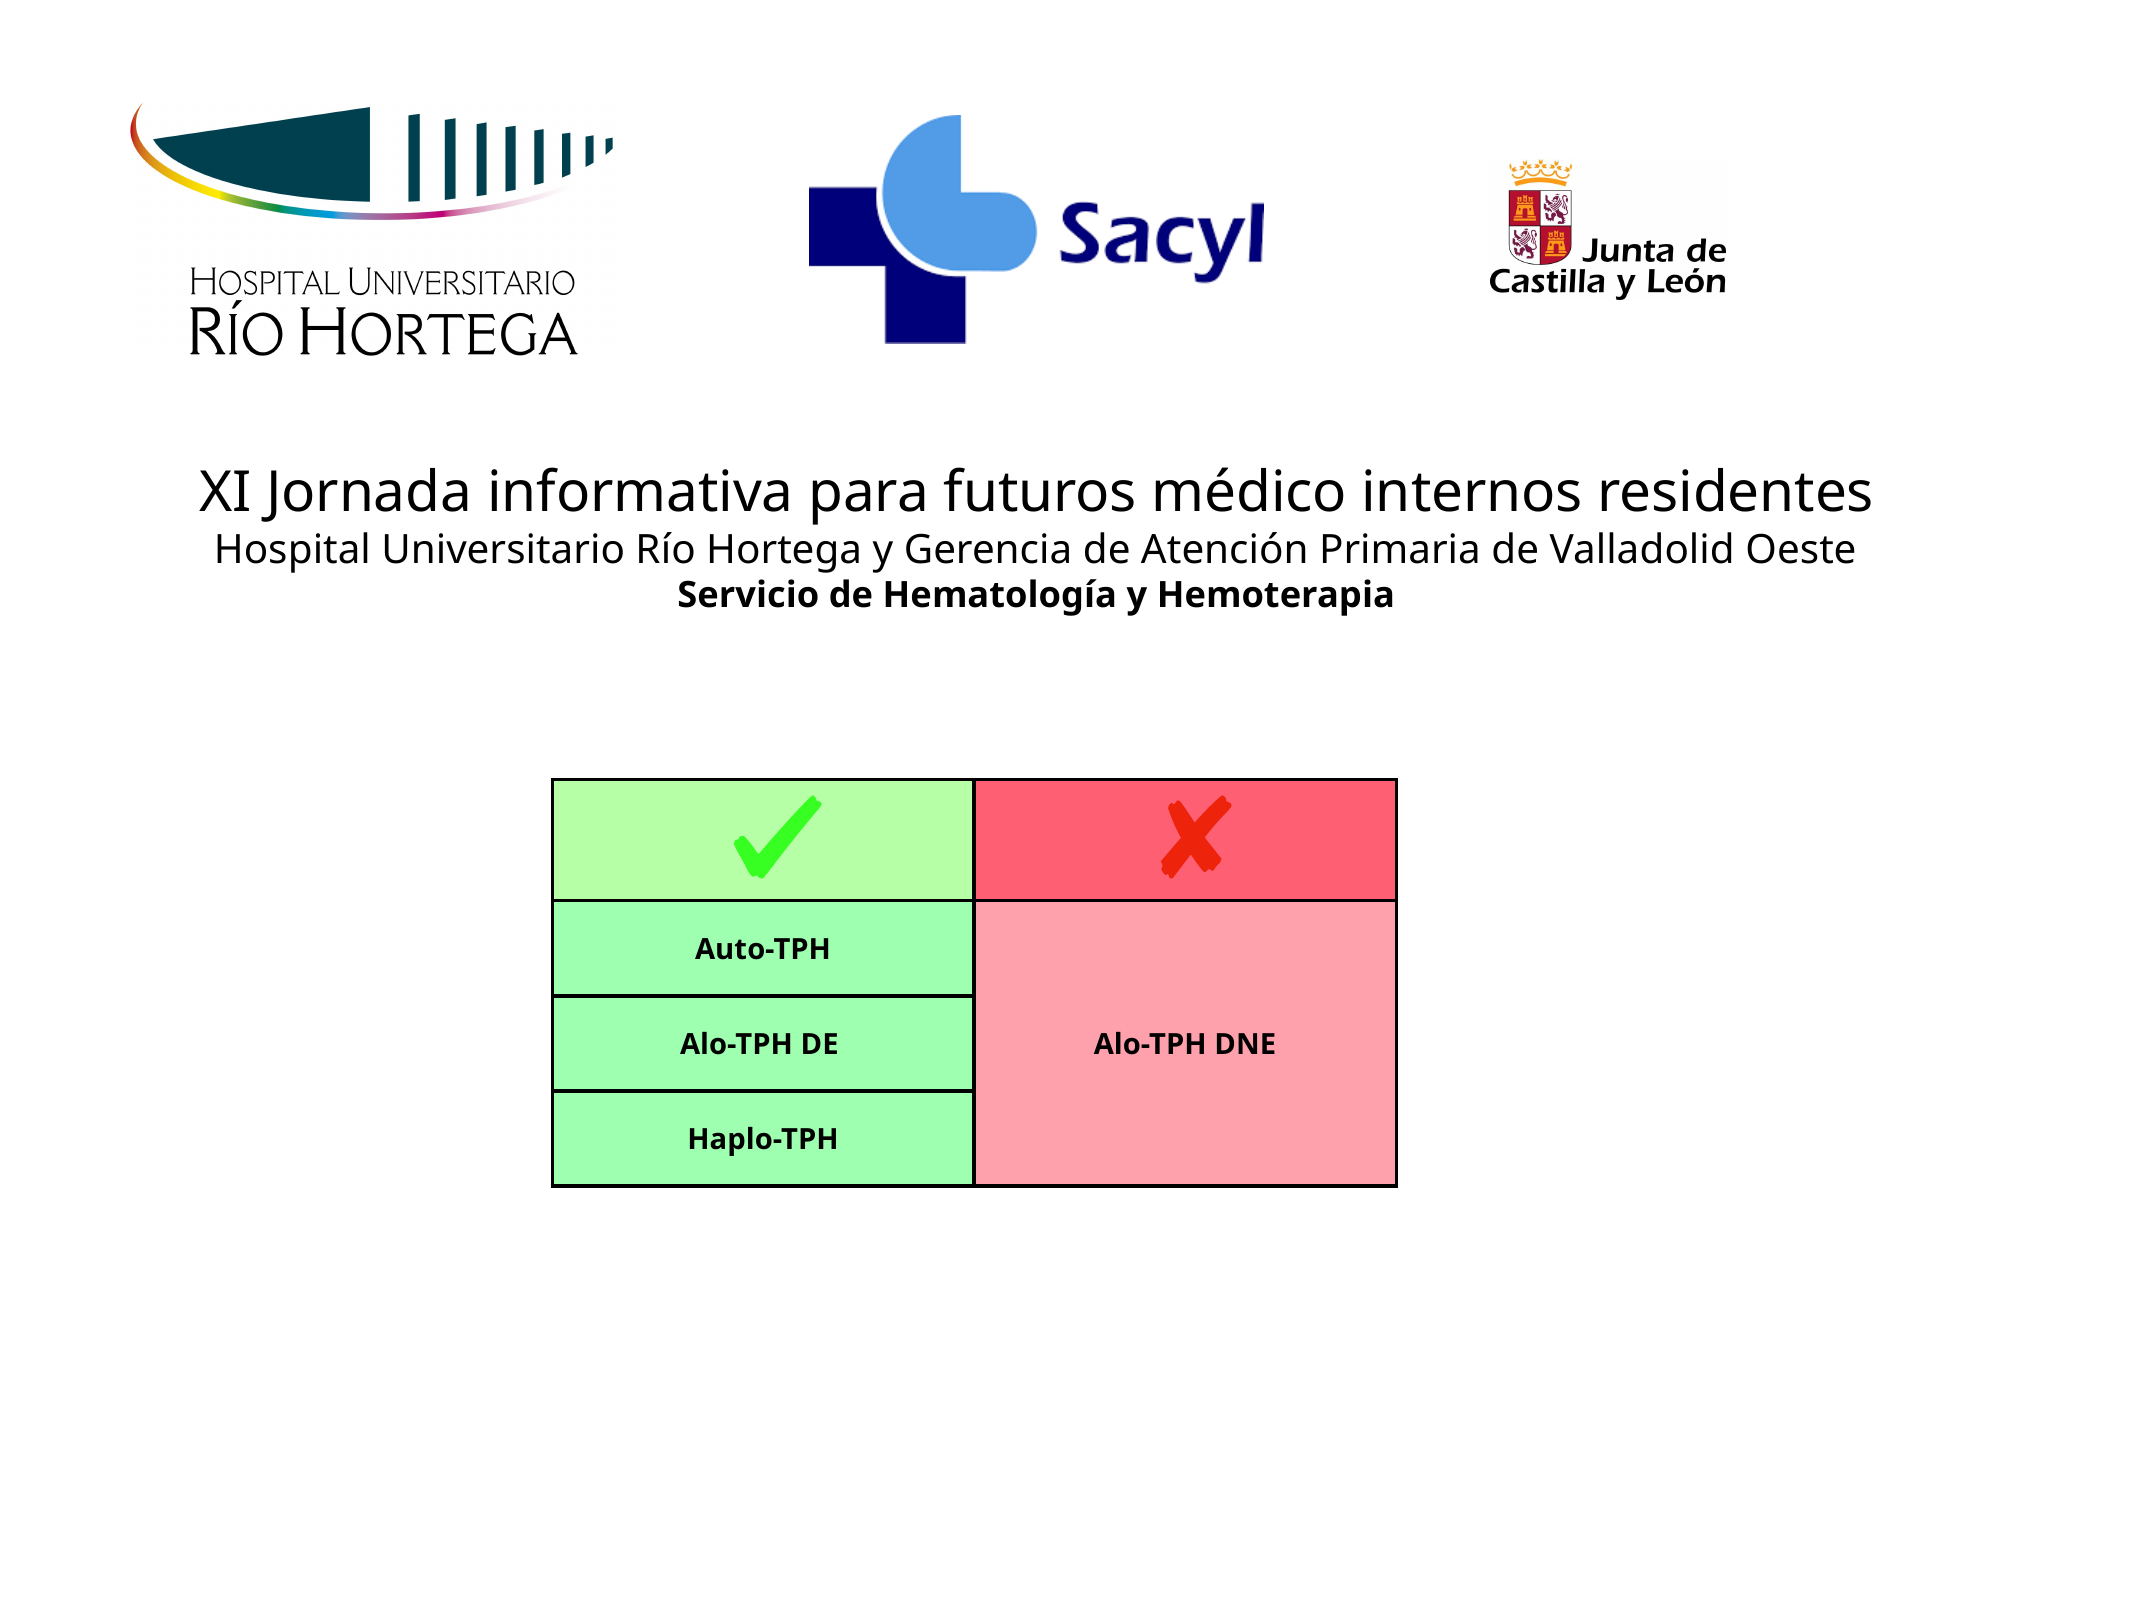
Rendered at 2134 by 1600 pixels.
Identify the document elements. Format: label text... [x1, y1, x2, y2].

table_cell Haplo-TPH [554, 1093, 972, 1184]
table_cell Alo-TPH DNE [976, 902, 1395, 1184]
table_cell Alo-TPH DE [554, 998, 972, 1089]
table_header [554, 781, 972, 899]
text_box [733, 795, 822, 879]
text_box [1160, 795, 1232, 879]
picture [130, 102, 622, 357]
table_cell Auto-TPH [554, 902, 972, 994]
table_header [976, 781, 1395, 899]
subtitle XI Jornada informativa para futuros médico internos residentes Hospital Universitario Río Hortega y Gerencia de Atención Primaria de Valladolid Oeste Servicio de Hematología y Hemoterapia [177, 446, 1896, 633]
picture [1490, 158, 1727, 300]
picture [808, 115, 1265, 344]
